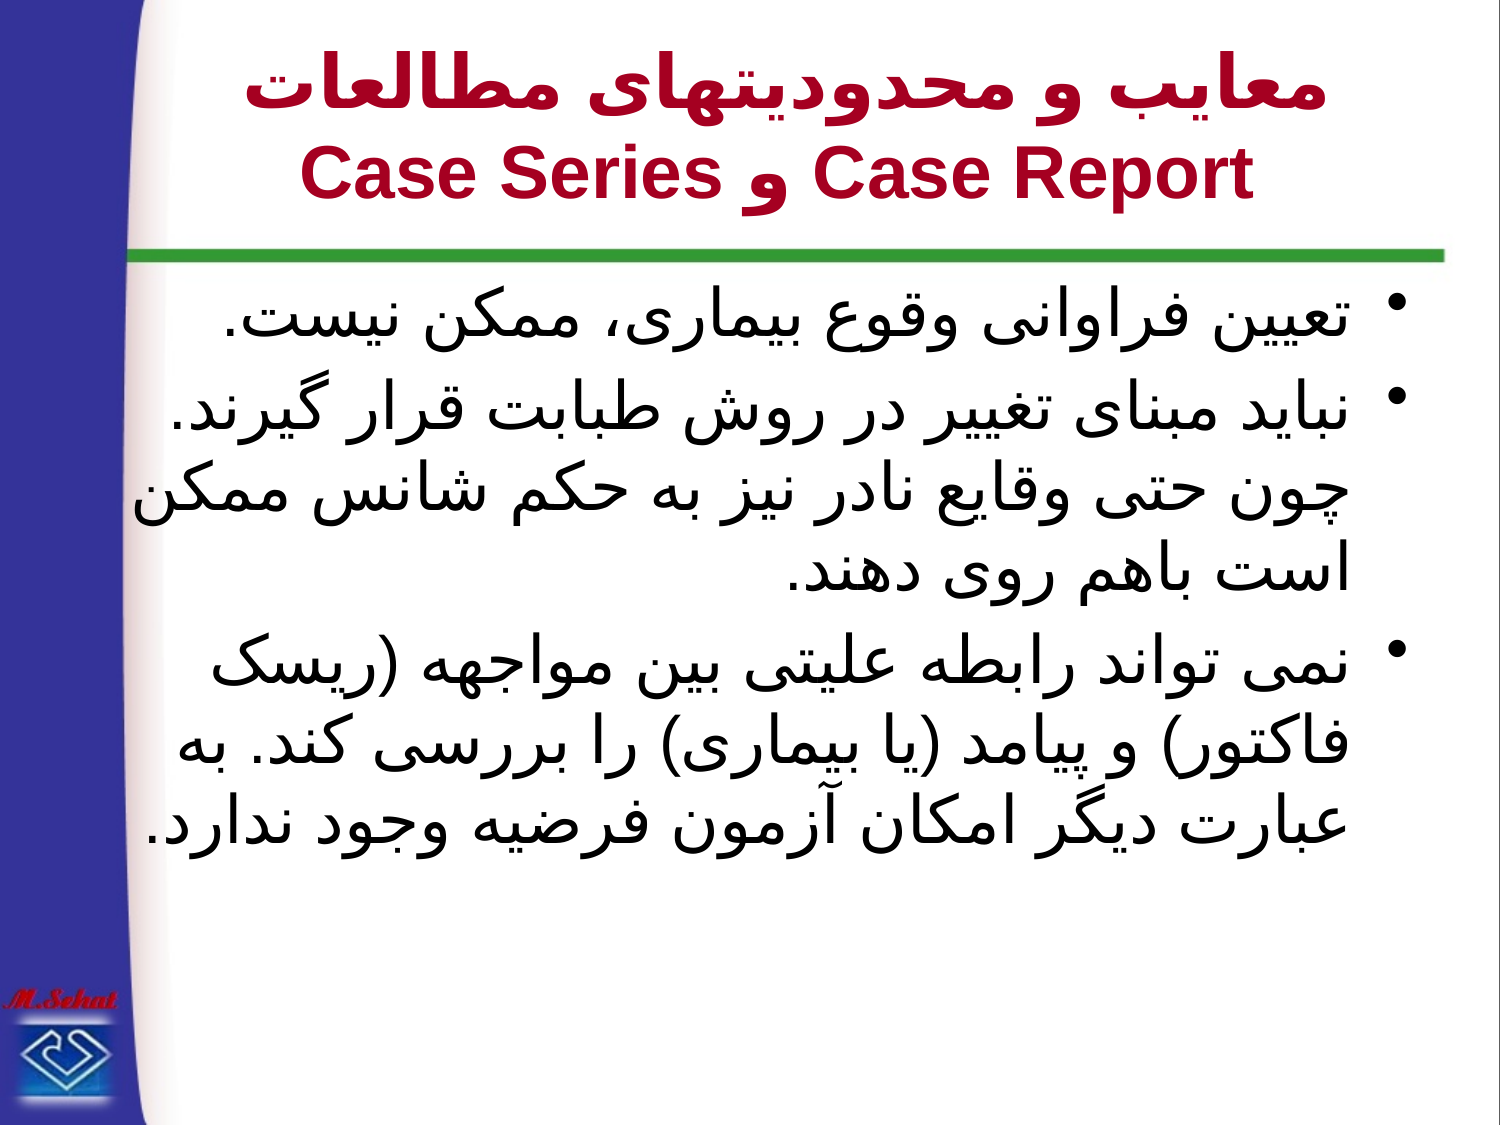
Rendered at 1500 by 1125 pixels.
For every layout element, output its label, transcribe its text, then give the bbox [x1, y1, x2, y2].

title معایب و محدودیتهای مطالعات Case Report و Case Series [112, 74, 1463, 263]
picture [0, 0, 1500, 1125]
list تعیین فراوانی وقوع بیماری، ممکن نیست. نباید مبنای تغییر در روش طبابت قرار گیرند. چون حتی وقایع نادر نیز به حکم شانس ممکن است باهم روی دهند. نمی تواند رابطه علیتی بین مواجهه (ریسک فاکتور) و پیامد (یا بیماری) را بررسی کند. به عبارت دیگر امکان آزمون فرضیه وجود ندارد. [74, 262, 1426, 1006]
